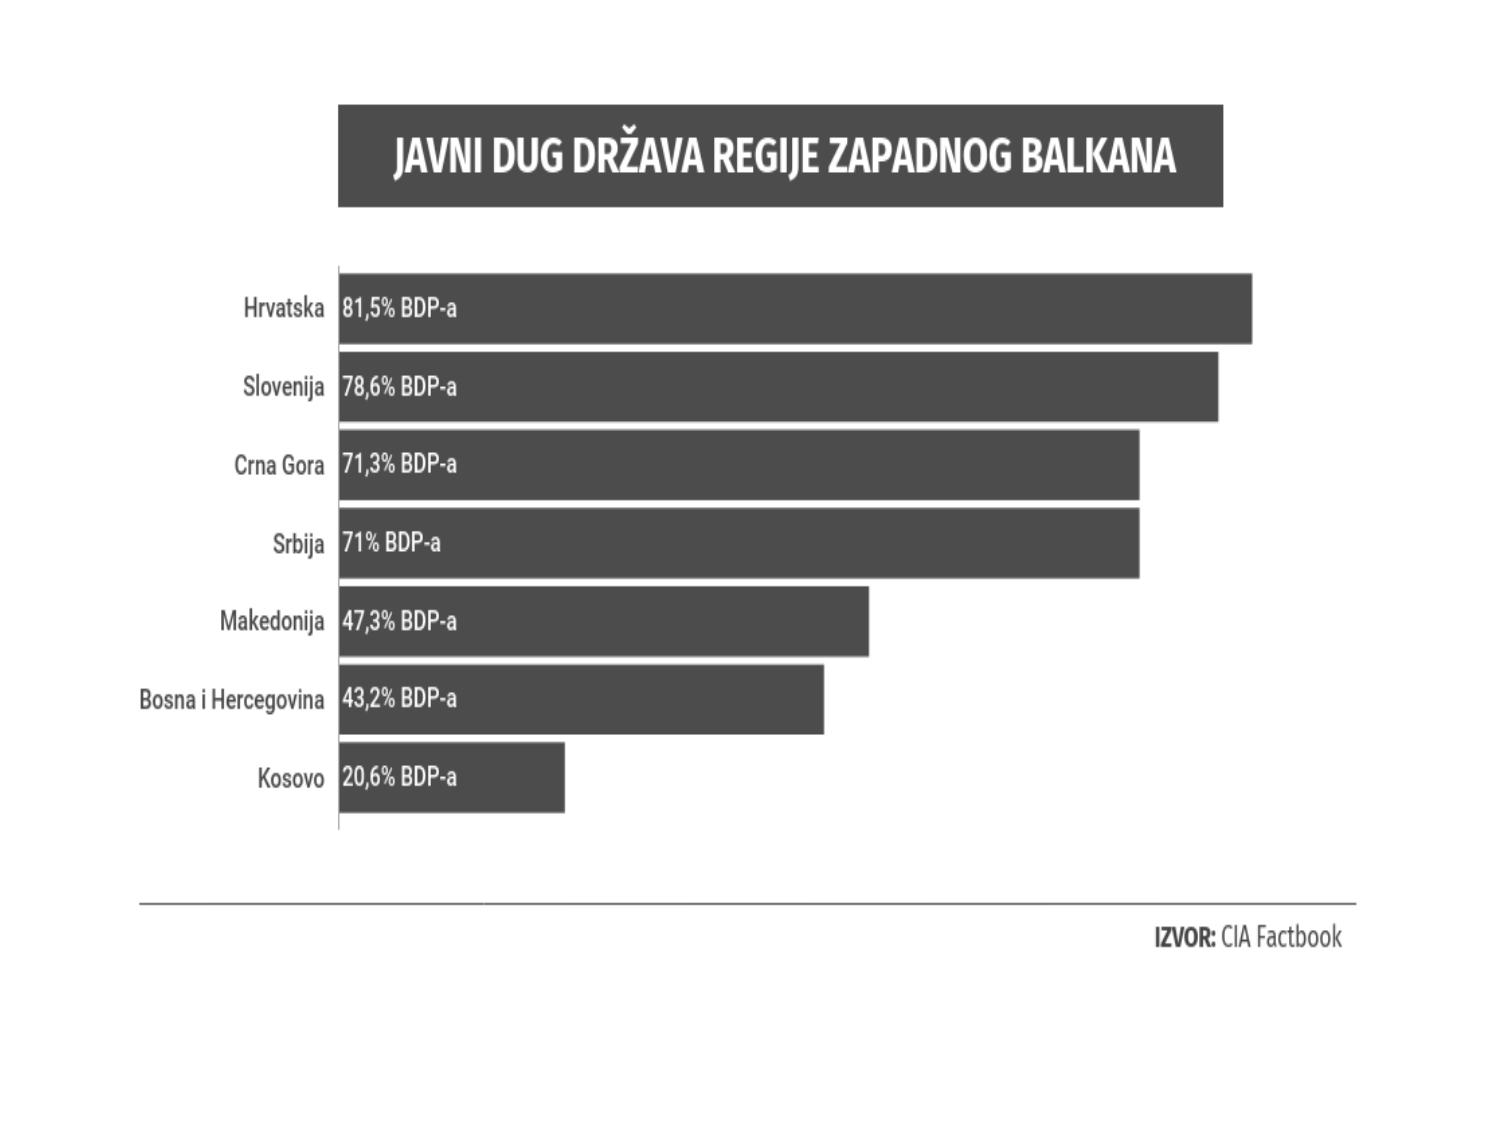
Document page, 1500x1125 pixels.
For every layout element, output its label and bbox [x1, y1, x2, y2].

list [74, 30, 1426, 984]
